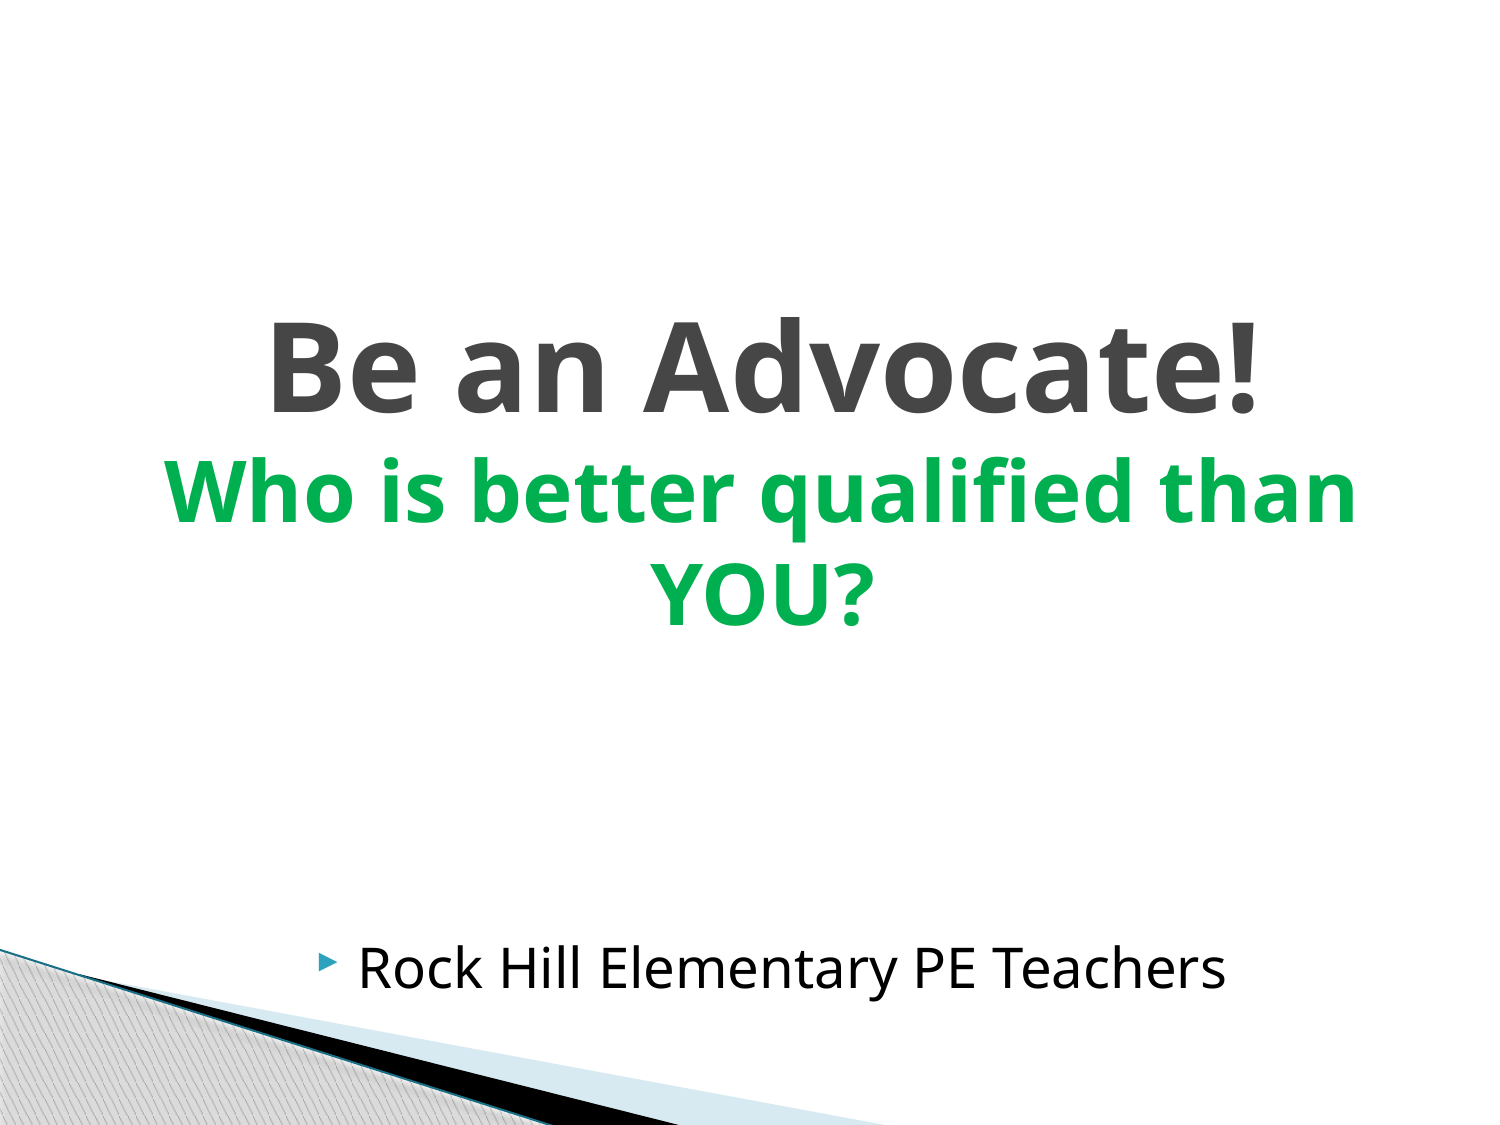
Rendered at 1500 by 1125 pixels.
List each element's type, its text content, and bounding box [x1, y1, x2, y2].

list Rock Hill Elementary PE Teachers [87, 924, 1438, 1050]
title Be an Advocate! Who is better qualified than YOU? [87, 200, 1438, 730]
